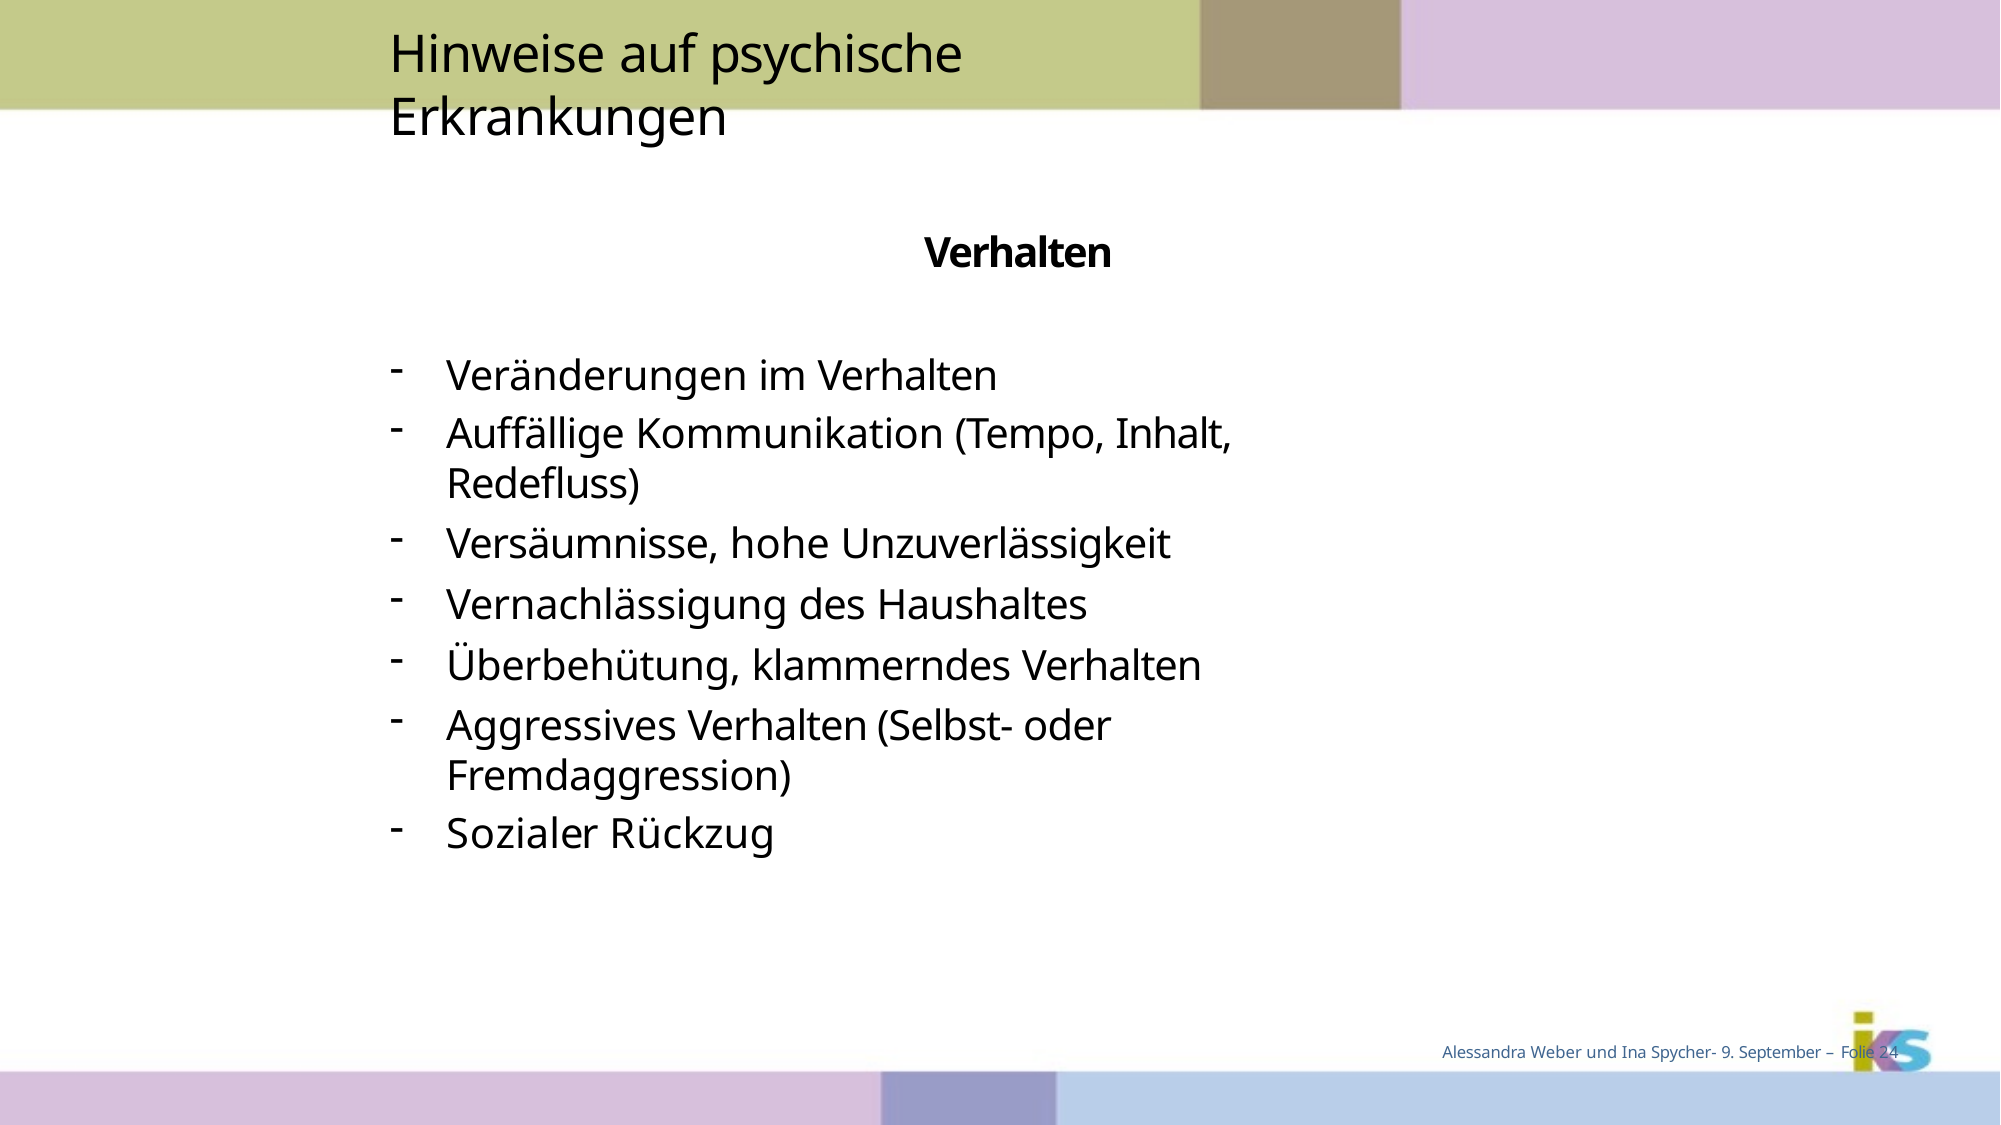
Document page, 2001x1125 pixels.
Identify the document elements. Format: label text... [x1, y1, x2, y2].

picture [0, 0, 2000, 1125]
text_box Verhalten Veränderungen im Verhalten Auffällige Kommunikation (Tempo, Inhalt, Redefluss) Versäumnisse, hohe Unzuverlässigkeit Vernachlässigung des Haushaltes Überbehütung, klammerndes Verhalten Aggressives Verhalten (Selbst- oder Fremdaggression) Sozialer Rückzug [387, 223, 1408, 858]
title Hinweise auf psychische Erkrankungen [387, 18, 1258, 209]
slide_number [1440, 1041, 2000, 1125]
